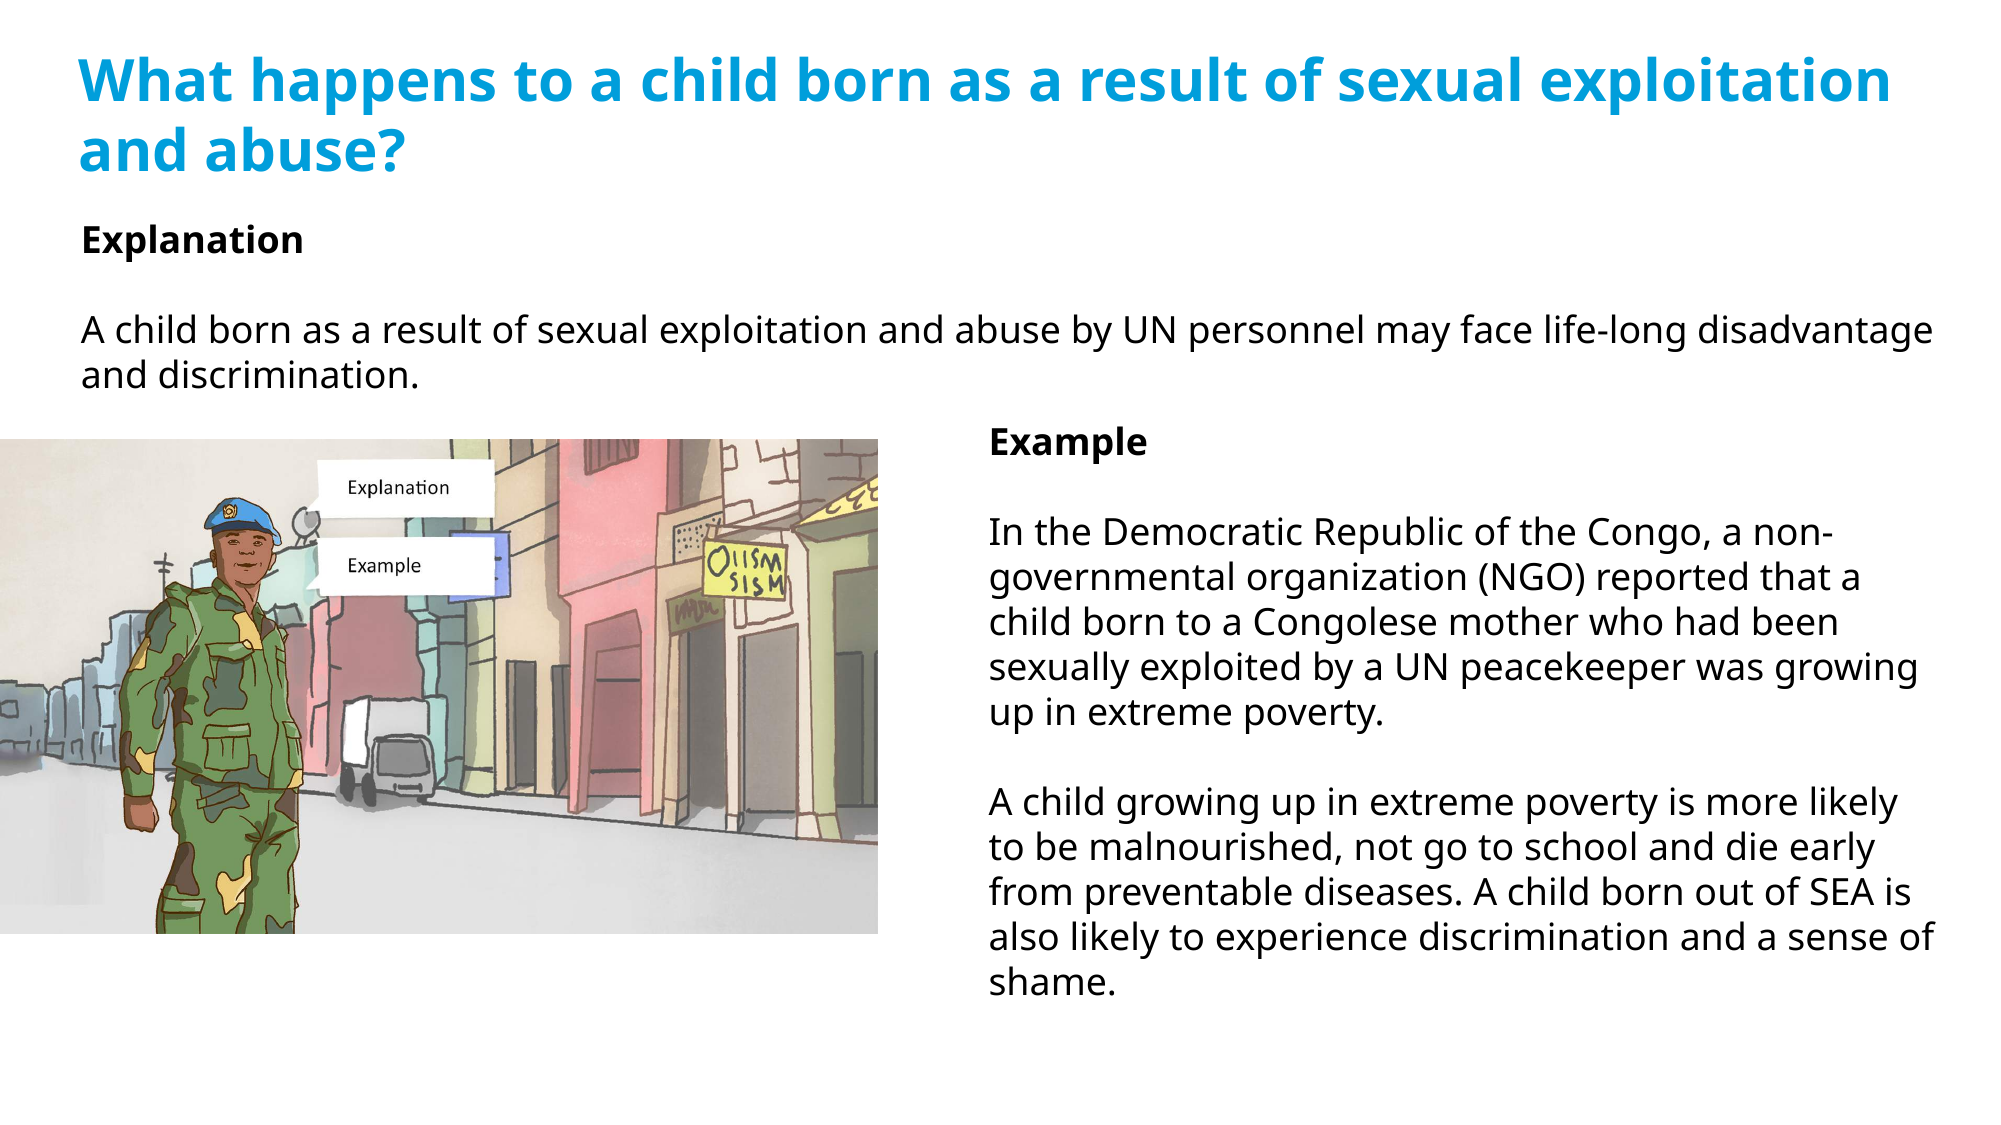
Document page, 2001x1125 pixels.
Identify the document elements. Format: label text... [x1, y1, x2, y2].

text_box Explanation A child born as a result of sexual exploitation and abuse by UN personnel may face life-long disadvantage and discrimination. [66, 209, 1982, 404]
text_box What happens to a child born as a result of sexual exploitation and abuse? [64, 35, 1936, 191]
picture [0, 439, 878, 934]
text_box Example In the Democratic Republic of the Congo, a non-governmental organization (NGO) reported that a child born to a Congolese mother who had been sexually exploited by a UN peacekeeper was growing up in extreme poverty. A child growing up in extreme poverty is more likely to be malnourished, not go to school and die early from preventable diseases. A child born out of SEA is also likely to experience discrimination and a sense of shame. [973, 411, 1953, 1011]
